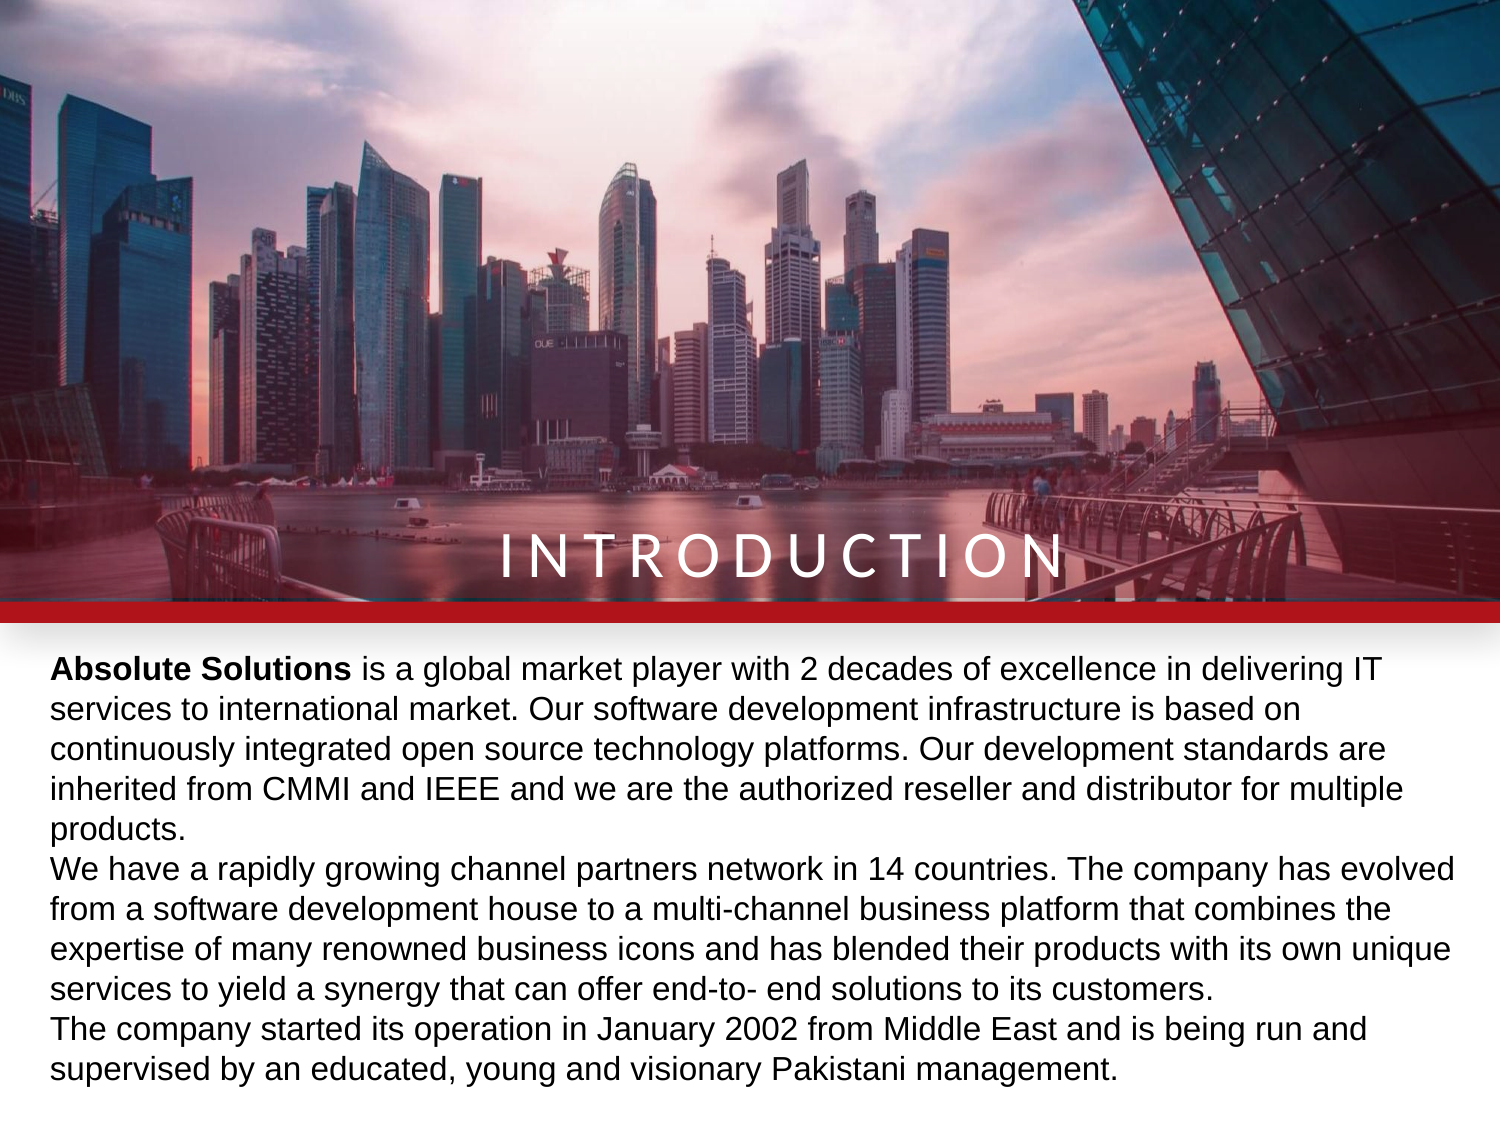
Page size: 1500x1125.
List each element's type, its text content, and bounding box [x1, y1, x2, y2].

text_box INTRODUCTION [410, 503, 1153, 583]
text_box [0, 599, 1500, 625]
text_box [0, 0, 1500, 594]
text_box Absolute Solutions is a global market player with 2 decades of excellence in delivering IT services to international market. Our software development infrastructure is based on continuously integrated open source technology platforms. Our development standards are inherited from CMMI and IEEE and we are the authorized reseller and distributor for multiple products. We have a rapidly growing channel partners network in 14 countries. The company has evolved from a software development house to a multi-channel business platform that combines the expertise of many renowned business icons and has blended their products with its own unique services to yield a synergy that can offer end-to- end solutions to its customers. The company started its operation in January 2002 from Middle East and is being run and supervised by an educated, young and visionary Pakistani management. [35, 659, 1477, 1095]
